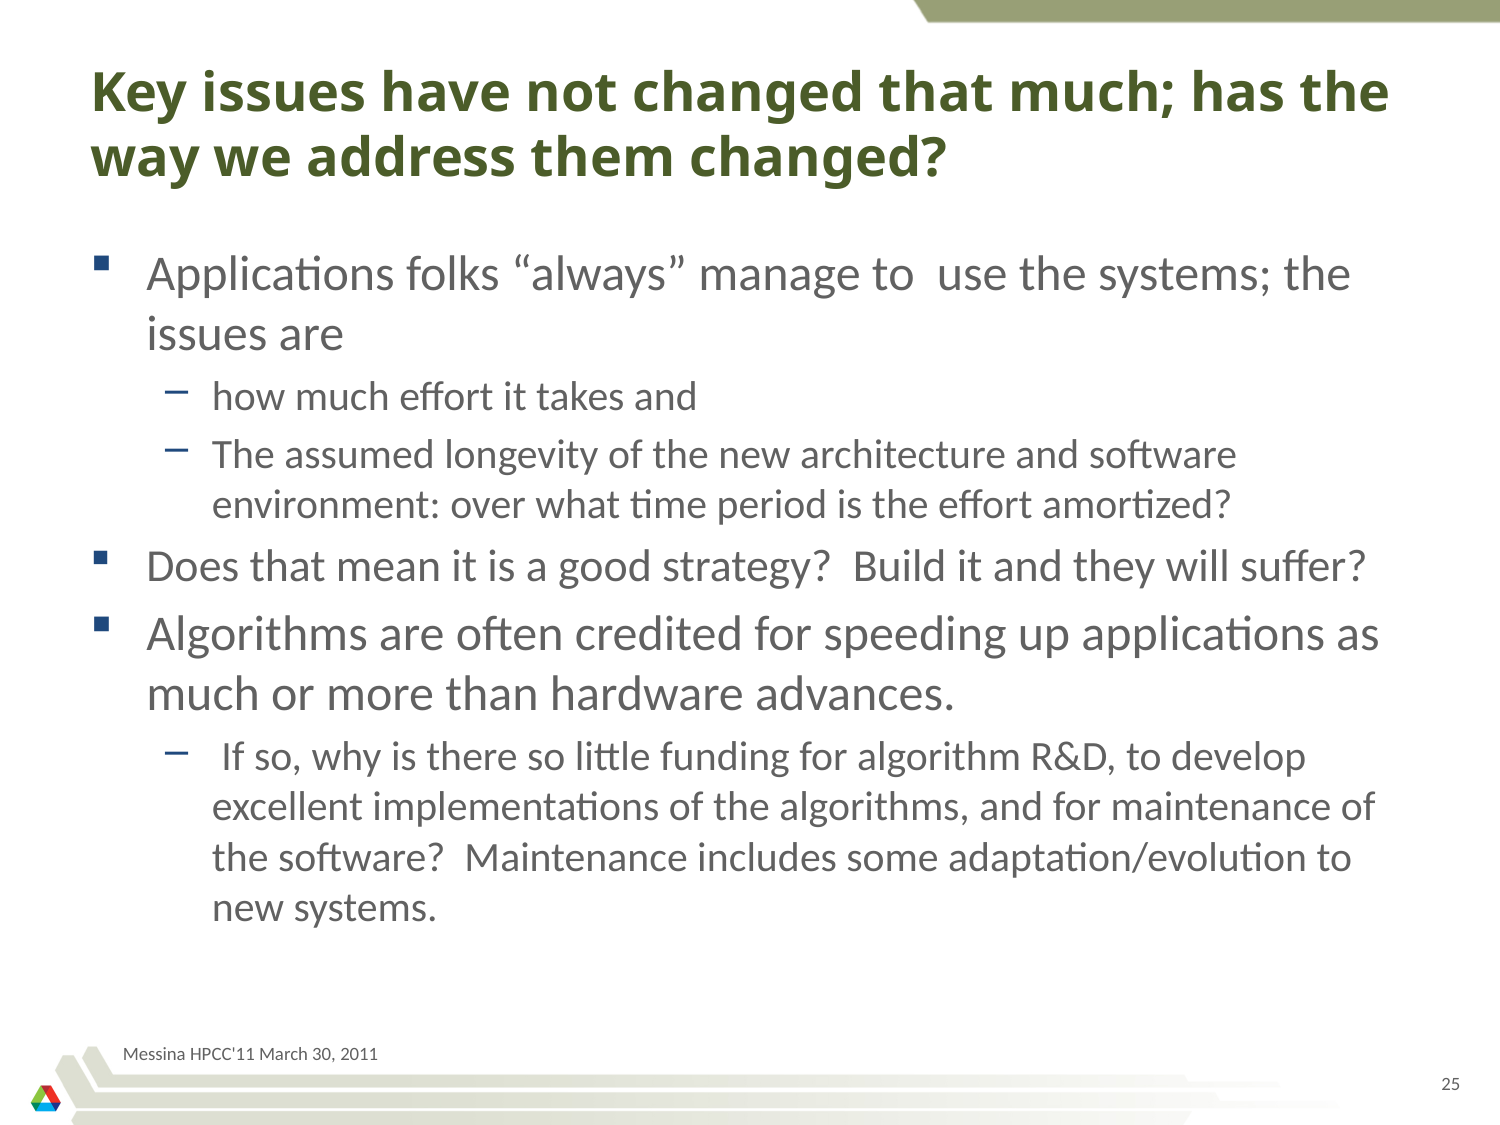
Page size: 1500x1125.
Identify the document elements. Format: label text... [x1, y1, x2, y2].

list Applications folks “always” manage to use the systems; the issues are how much effort it takes and The assumed longevity of the new architecture and software environment: over what time period is the effort amortized? Does that mean it is a good strategy? Build it and they will suffer? Algorithms are often credited for speeding up applications as much or more than hardware advances. If so, why is there so little funding for algorithm R&D, to develop excellent implementations of the algorithms, and for maintenance of the software? Maintenance includes some adaptation/evolution to new systems. [74, 232, 1426, 976]
picture [0, 1040, 1500, 1125]
footer Messina HPCC'11 March 30, 2011 [107, 1034, 1083, 1073]
title Key issues have not changed that much; has the way we address them changed? [74, 49, 1426, 232]
picture [0, 0, 1500, 24]
slide_number 25 [1412, 1064, 1476, 1125]
